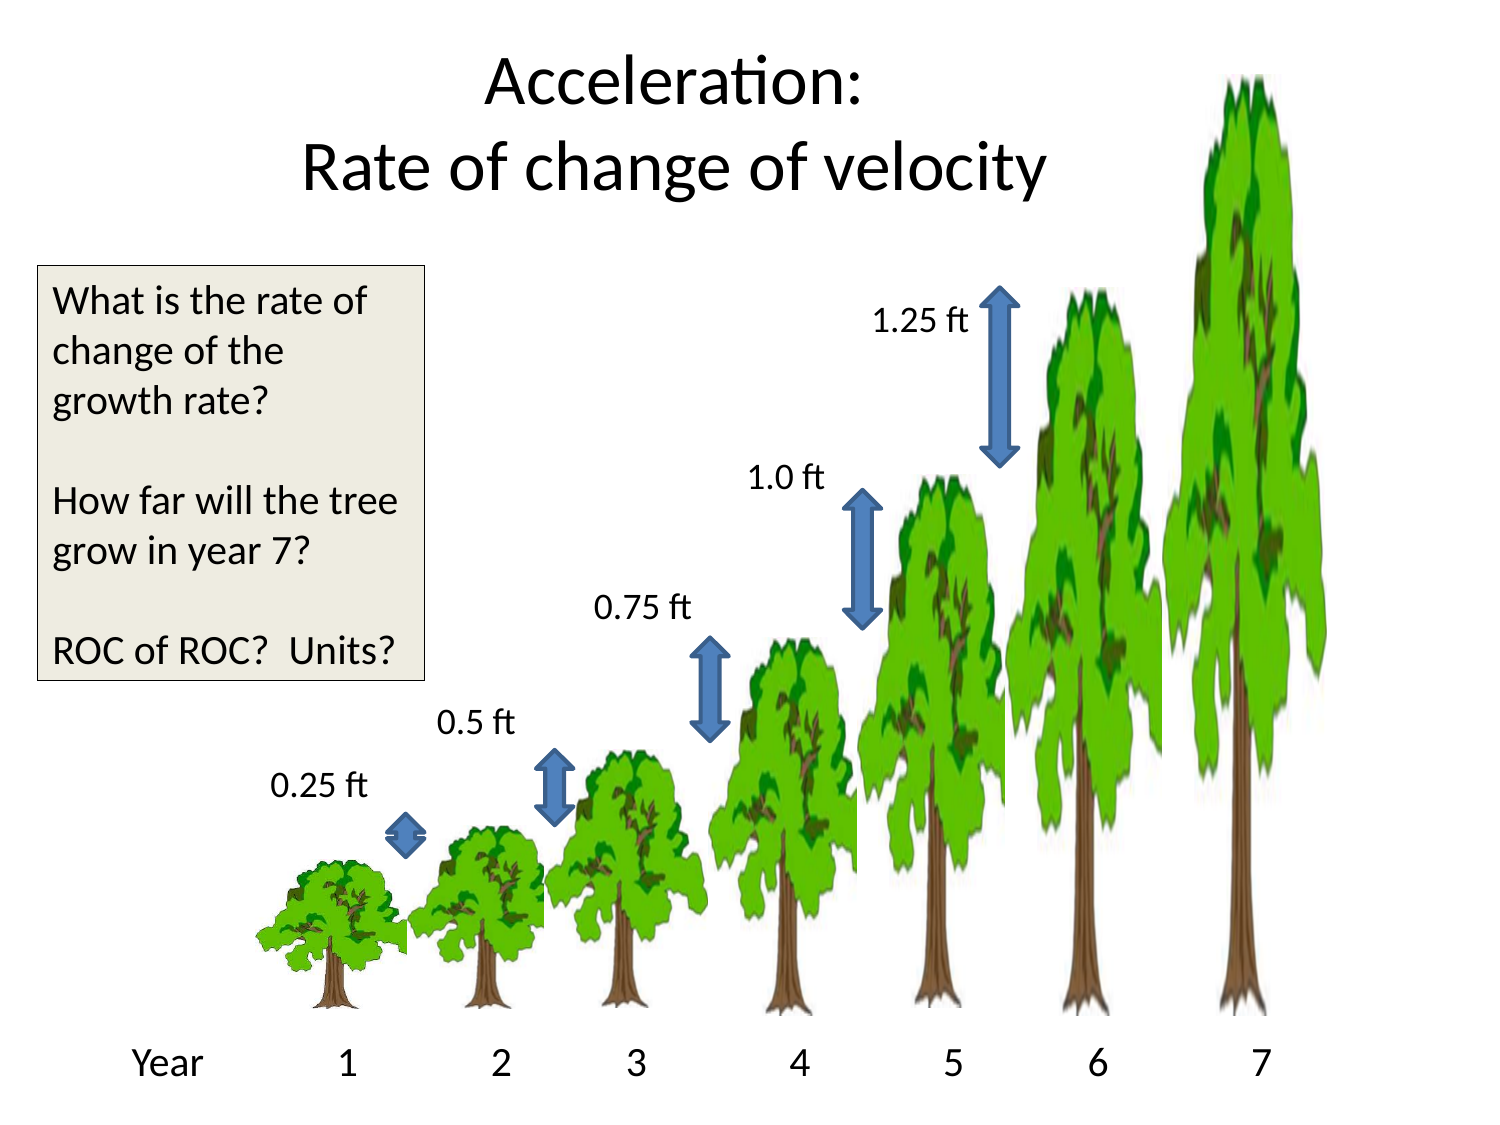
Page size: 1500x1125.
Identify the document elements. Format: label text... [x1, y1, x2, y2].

picture [255, 74, 1327, 1016]
text_box 0.5 ft [422, 689, 551, 750]
text_box 1.25 ft [856, 287, 1003, 348]
text_box [534, 762, 539, 771]
text_box What is the rate of change of the growth rate? How far will the tree grow in year 7? ROC of ROC? Units? [37, 265, 425, 681]
text_box [979, 348, 1000, 469]
text_box Year 1 2 3 4 5 6 7 [116, 1027, 1327, 1125]
text_box 1.0 ft [731, 444, 882, 505]
text_box [689, 640, 704, 738]
text_box [385, 811, 418, 856]
text_box [841, 505, 852, 622]
text_box 0.25 ft [255, 753, 402, 813]
text_box [534, 804, 539, 813]
title Acceleration: Rate of change of velocity [0, 24, 1350, 213]
text_box 0.75 ft [579, 574, 729, 635]
